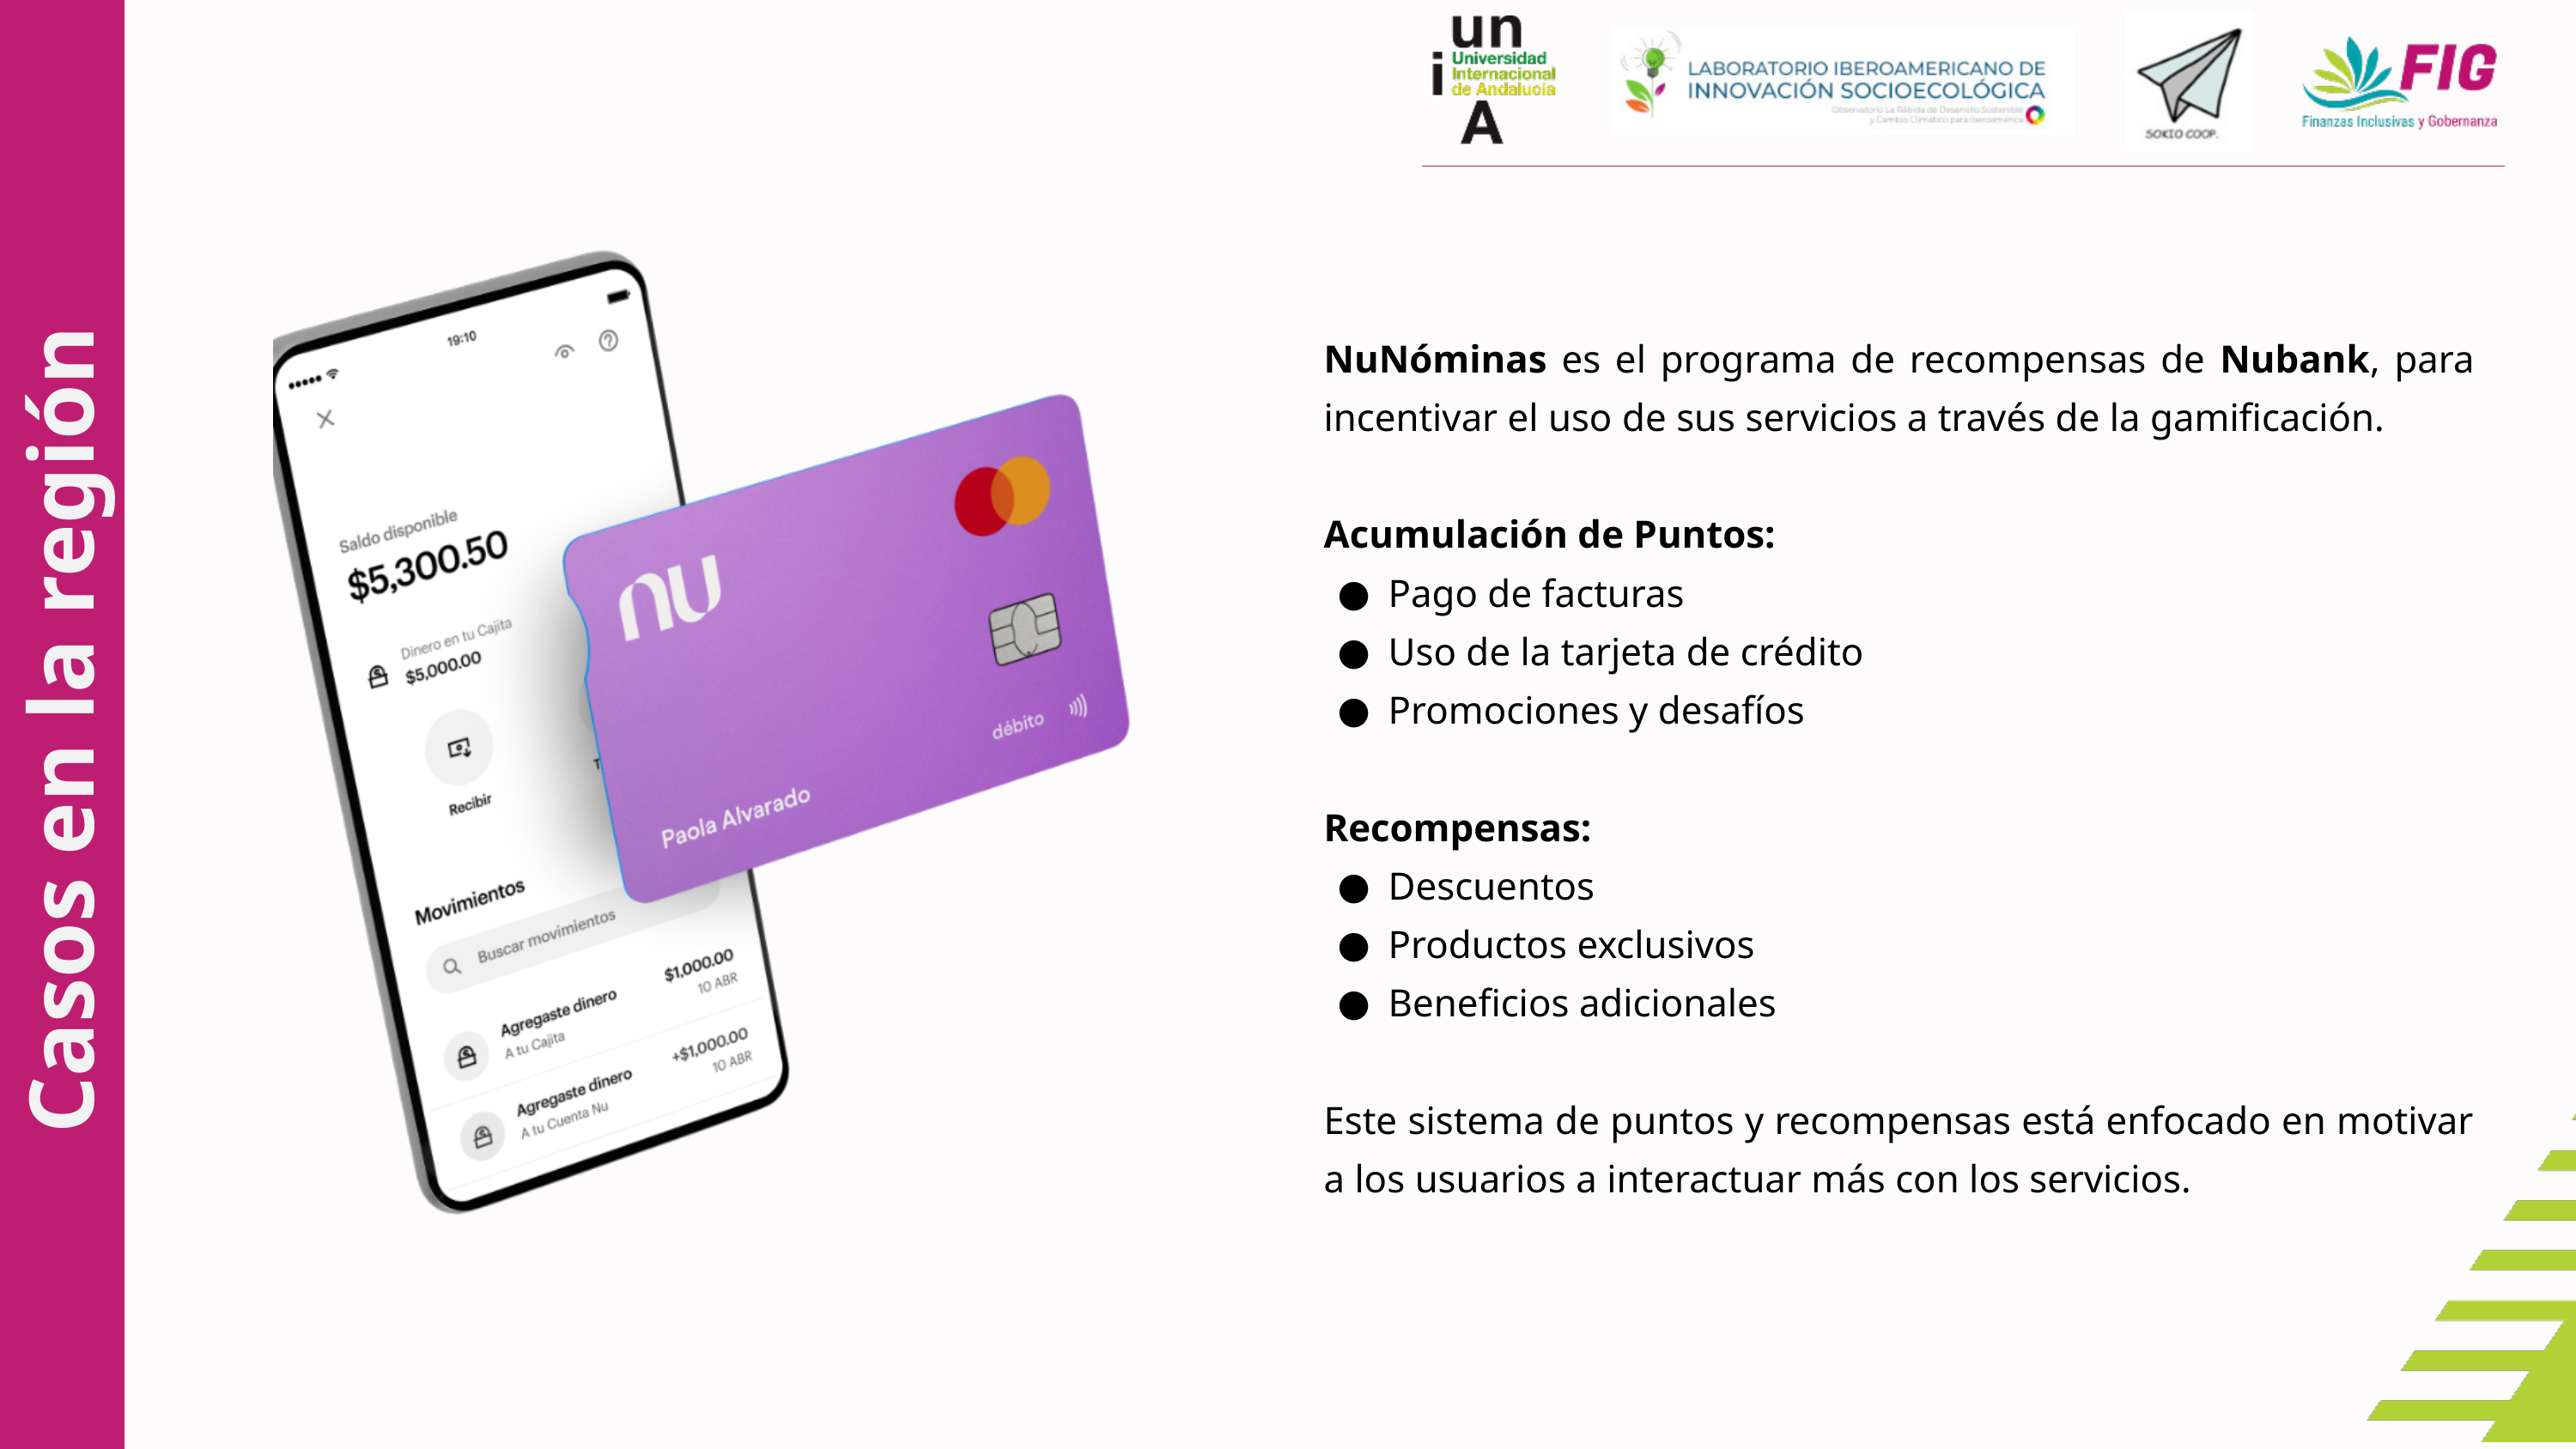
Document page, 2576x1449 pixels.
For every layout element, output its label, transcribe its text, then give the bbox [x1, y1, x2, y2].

text_box [2125, 11, 2255, 153]
text_box [1612, 27, 2075, 135]
text_box Casos en la región [9, 103, 115, 1356]
text_box [2299, 1092, 2576, 1442]
text_box [2299, 27, 2506, 153]
text_box [0, 0, 125, 1449]
text_box [1429, 15, 1559, 147]
text_box NuNóminas es el programa de recompensas de Nubank, para incentivar el uso de sus servicios a través de la gamificación. Acumulación de Puntos: Pago de facturas Uso de la tarjeta de crédito Promociones y desafíos Recompensas: Descuentos Productos exclusivos Beneficios adicionales Este sistema de puntos y recompensas está enfocado en motivar a los usuarios a interactuar más con los servicios. [1314, 315, 2484, 1265]
picture [273, 210, 1132, 1238]
